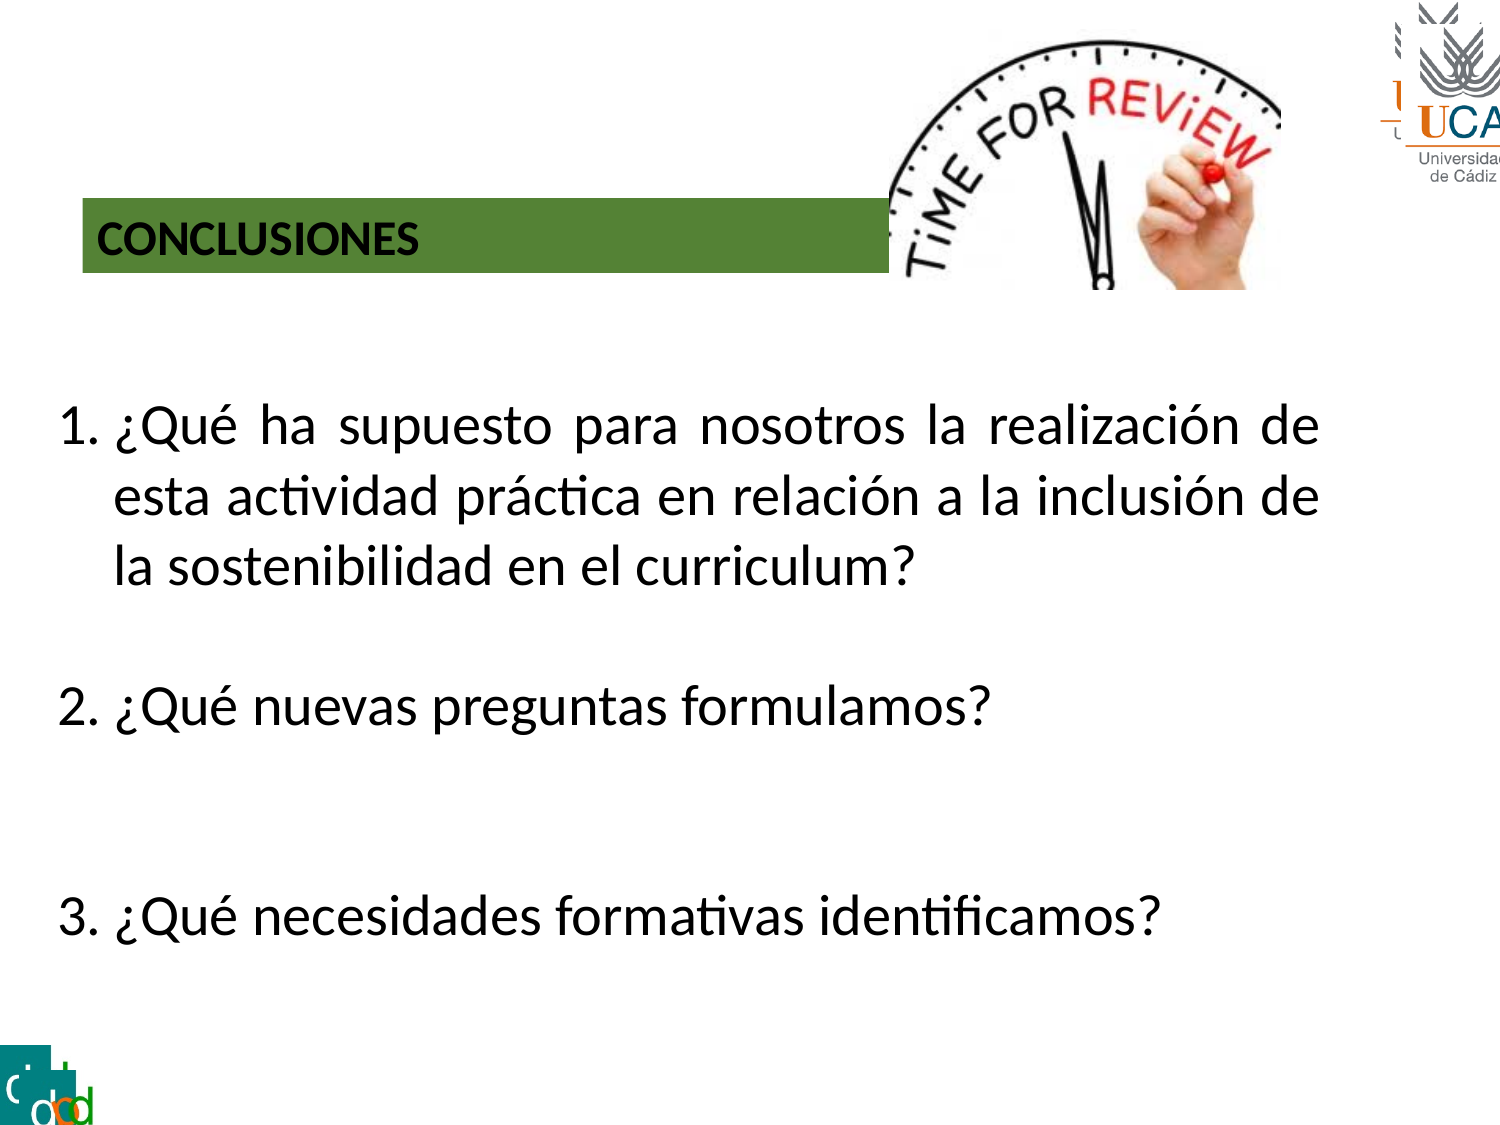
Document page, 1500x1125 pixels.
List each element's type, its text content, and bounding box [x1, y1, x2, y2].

picture [1376, 0, 1500, 185]
text_box CONCLUSIONES [82, 198, 889, 273]
picture [889, 29, 1281, 290]
text_box ¿Qué ha supuesto para nosotros la realización de esta actividad práctica en relación a la inclusión de la sostenibilidad en el curriculum? ¿Qué nuevas preguntas formulamos? ¿Qué necesidades formativas identificamos? [42, 379, 1336, 1094]
picture [1490, 114, 1498, 124]
picture [0, 1045, 108, 1125]
